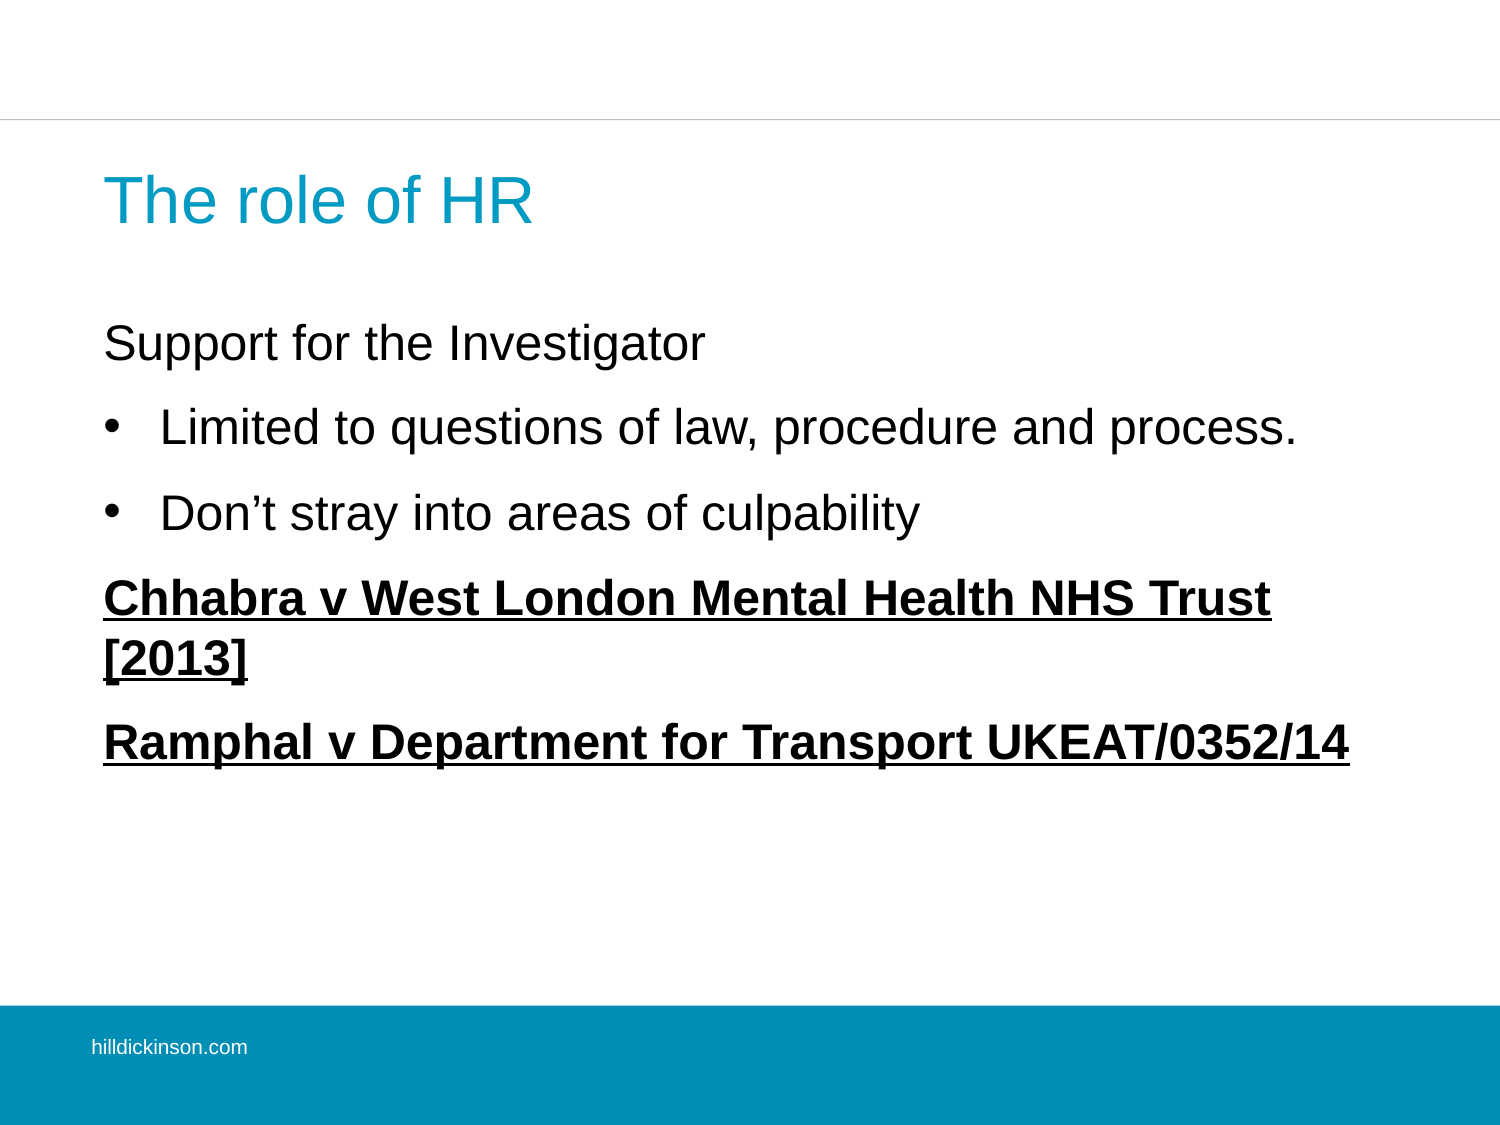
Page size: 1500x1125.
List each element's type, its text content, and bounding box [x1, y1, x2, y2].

list Support for the Investigator Limited to questions of law, procedure and process. Don’t stray into areas of culpability Chhabra v West London Mental Health NHS Trust [2013] Ramphal v Department for Transport UKEAT/0352/14 [88, 302, 1412, 917]
title The role of HR [88, 149, 1412, 279]
picture [0, 0, 1500, 1006]
